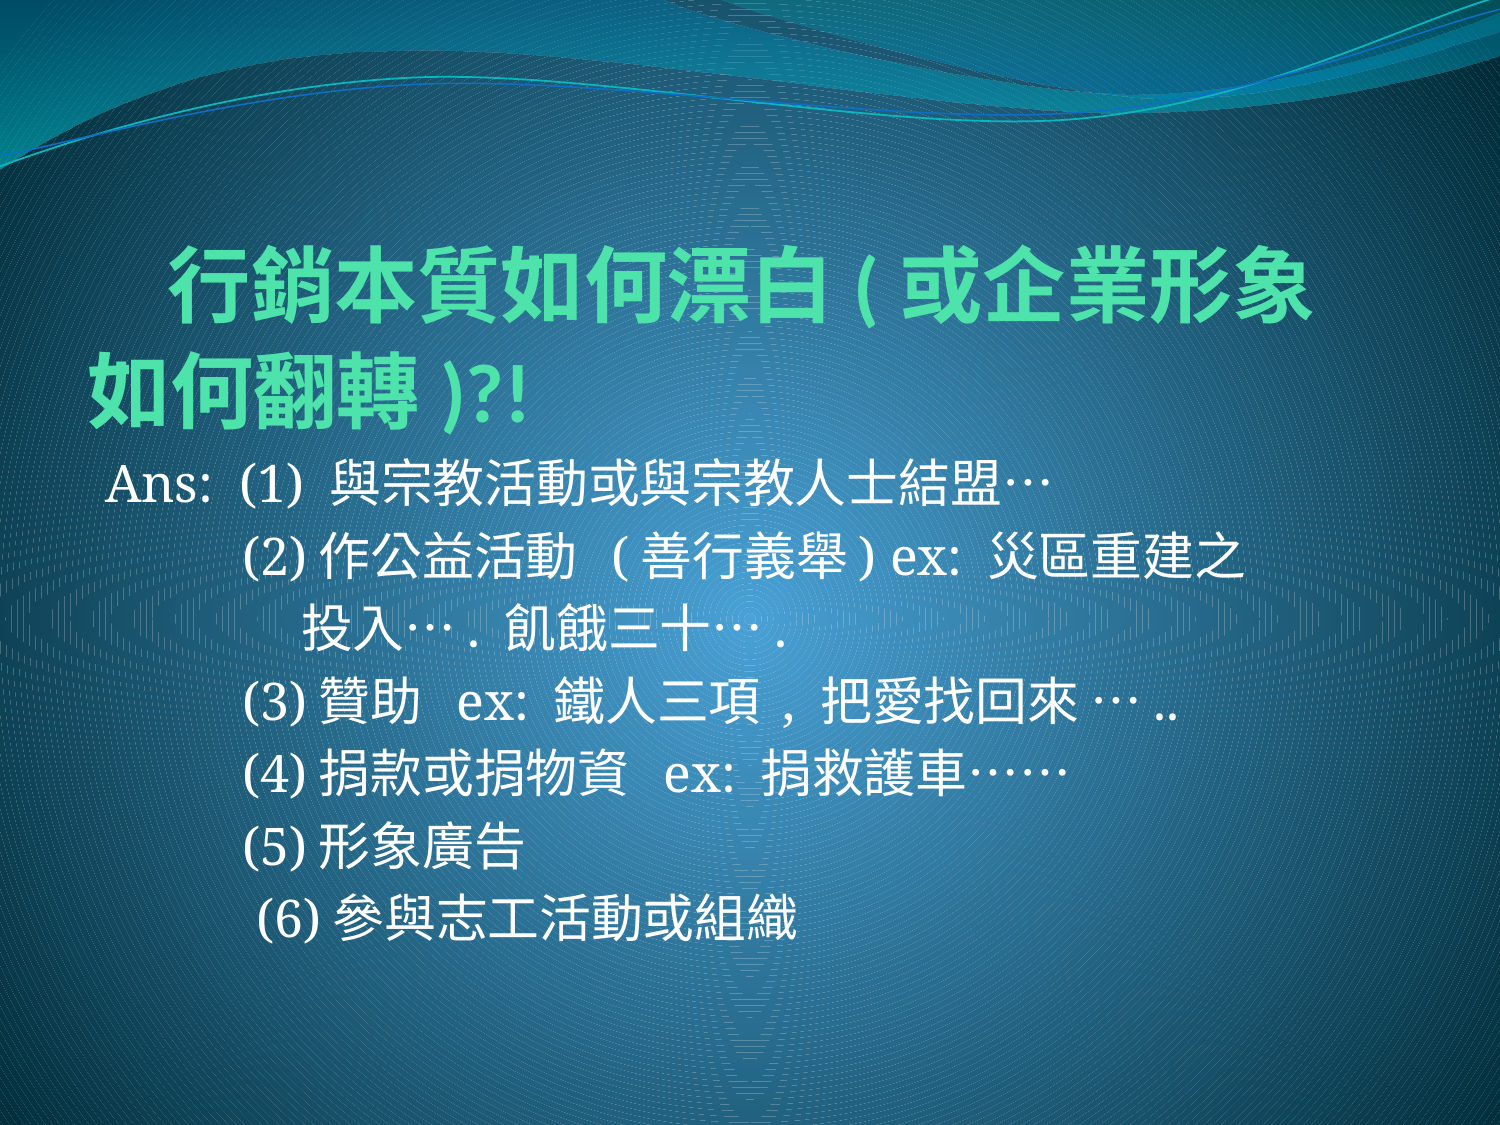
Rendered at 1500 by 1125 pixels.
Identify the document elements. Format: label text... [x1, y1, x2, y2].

list Ans: (1) 與宗教活動或與宗教人士結盟… (2)作公益活動 (善行義舉) ex: 災區重建之 投入…. 飢餓三十…. (3)贊助 ex: 鐵人三項 , 把愛找回來 ….. (4)捐款或捐物資 ex: 捐救護車…… (5)形象廣告 (6)參與志工活動或組織 [86, 443, 1362, 965]
title 行銷本質如何漂白(或企業形象如何翻轉)?! [86, 216, 1362, 440]
